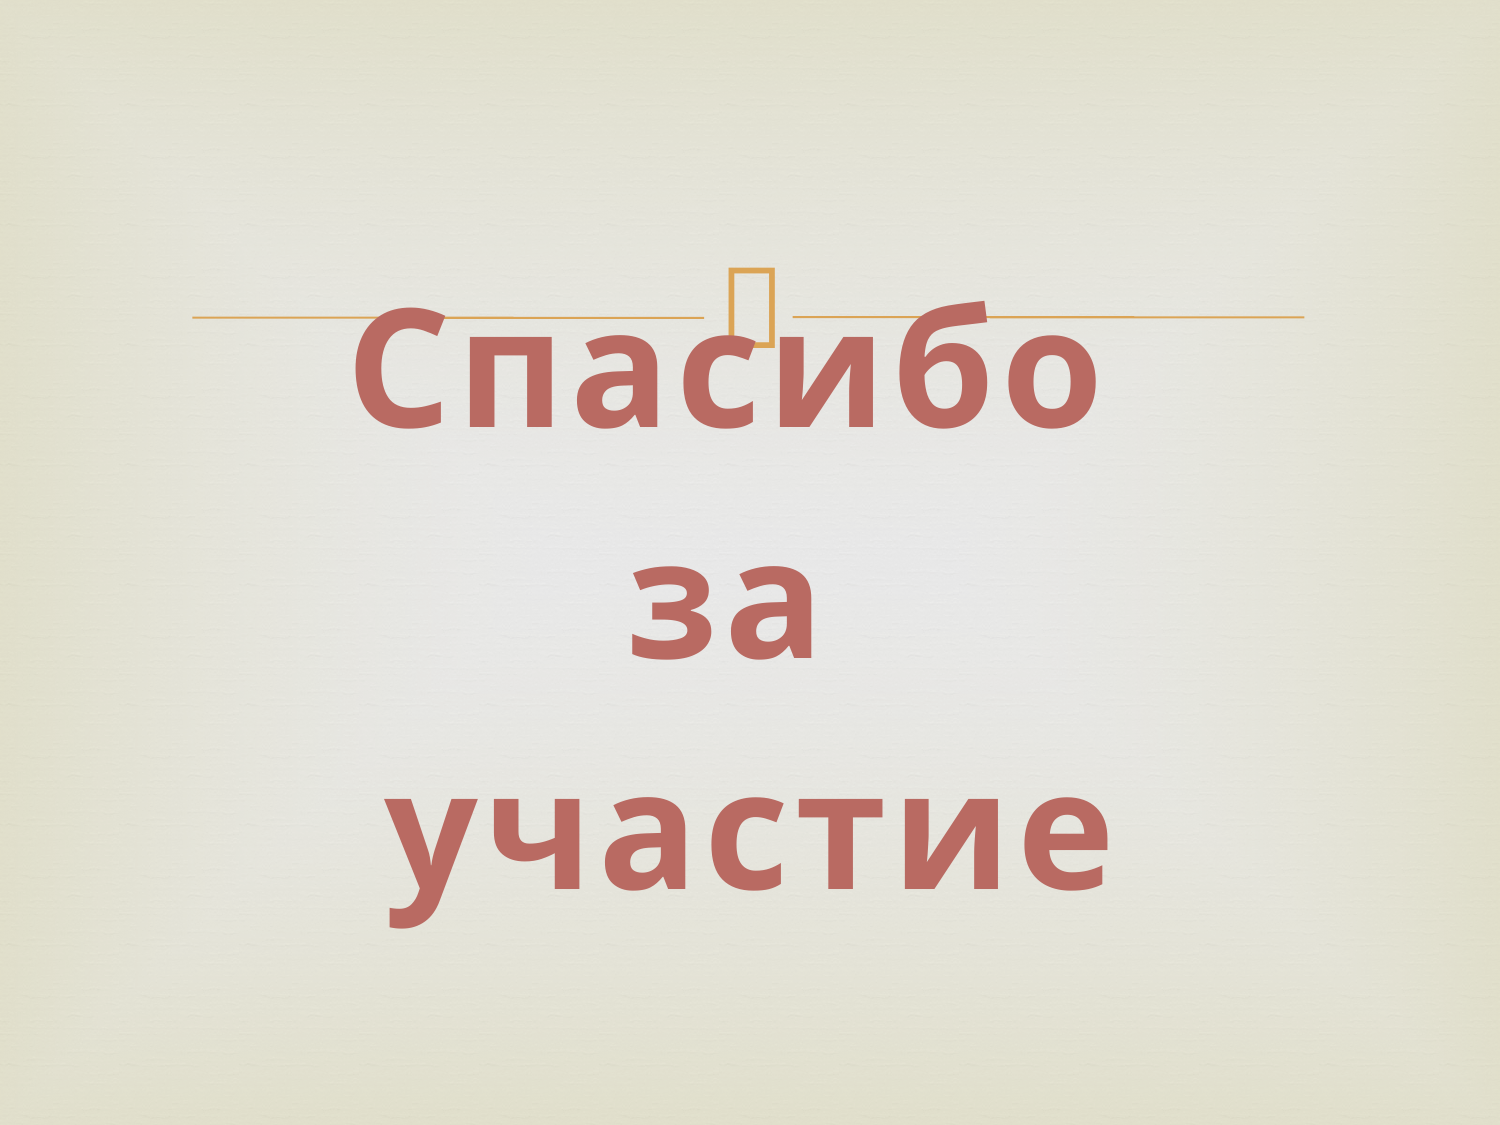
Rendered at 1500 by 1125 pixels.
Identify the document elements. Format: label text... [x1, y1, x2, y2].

list Спасибо за участие [17, 255, 1483, 935]
